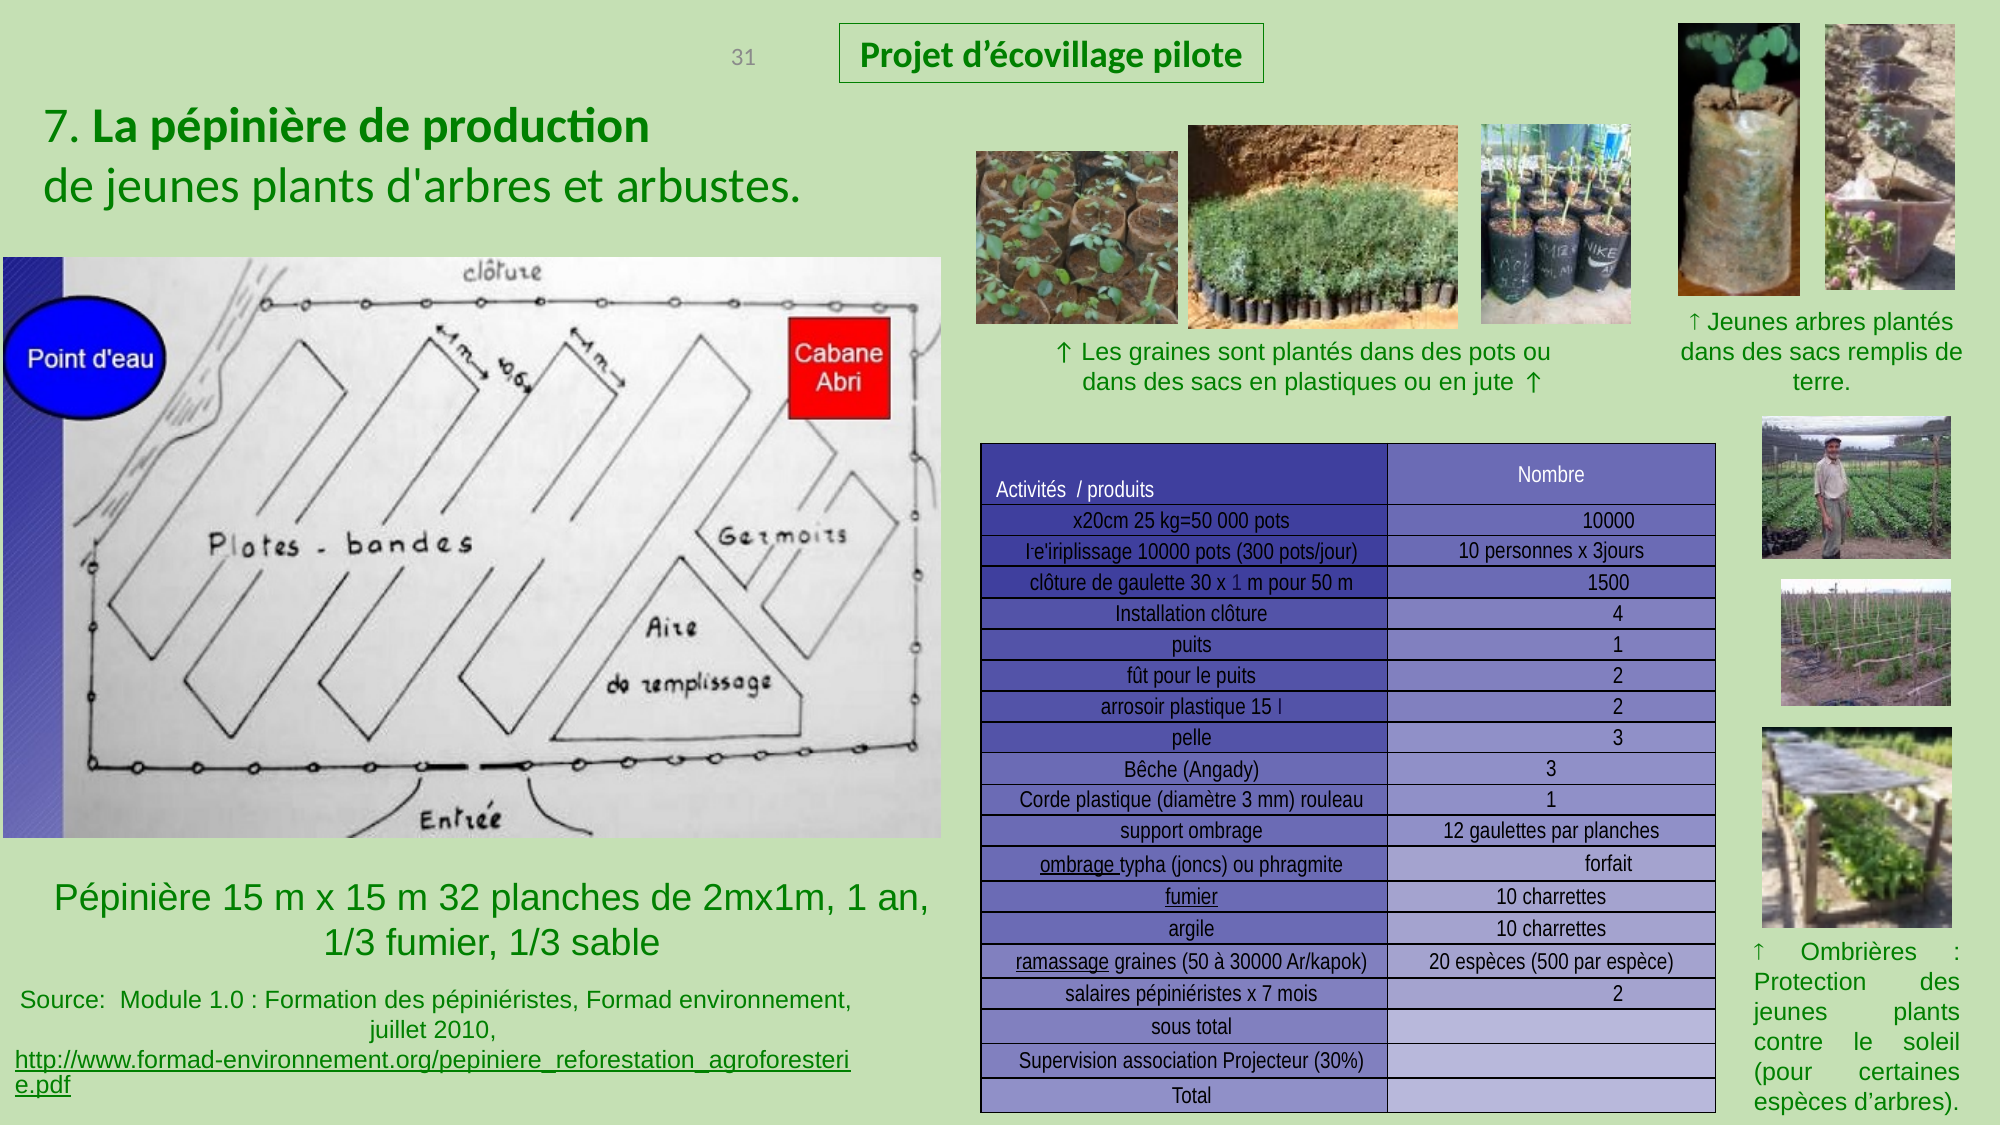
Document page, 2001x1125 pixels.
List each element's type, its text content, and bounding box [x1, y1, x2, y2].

table_cell puits [982, 630, 1387, 659]
table_cell 2 [1388, 979, 1715, 1008]
slide_number 31 [699, 24, 772, 84]
text_box Pépinière 15 m x 15 m 32 planches de 2mx1m, 1 an, 1/3 fumier, 1/3 sable [30, 865, 954, 971]
table_cell ombrage typha (joncs) ou phragmite [982, 847, 1387, 880]
table_cell 1500 [1388, 567, 1715, 597]
table_cell 4 [1388, 599, 1715, 628]
table_cell 3 [1388, 723, 1715, 752]
text_box 7. La pépinière de production de jeunes plants d'arbres et arbustes. [28, 84, 840, 220]
table_cell 1 [1388, 785, 1715, 814]
table_cell Installation clôture [982, 599, 1387, 628]
table_cell Supervision association Projecteur (30%) [982, 1044, 1387, 1077]
table_cell pelle [982, 723, 1387, 752]
table_cell 10 personnes x 3jours [1388, 536, 1715, 565]
table_cell clôture de gaulette 30 x 1 m pour 50 m [982, 567, 1387, 597]
text_box ↑ Les graines sont plantés dans des pots ou dans des sacs en plastiques ou en jute ↑ [1023, 328, 1567, 404]
picture [976, 151, 1178, 325]
table_cell 2 [1388, 692, 1715, 721]
table_cell arrosoir plastique 15 I [982, 692, 1387, 721]
picture [1188, 125, 1458, 329]
table_cell Corde plastique (diamètre 3 mm) rouleau [982, 785, 1387, 814]
table_cell fumier [982, 882, 1387, 911]
text_box Source: Module 1.0 : Formation des pépiniéristes, Formad environnement, juillet 2010, http://www.formad-environnement.org/pepiniere_reforestation_agroforesterie.pdf [0, 976, 874, 1112]
picture [3, 257, 941, 838]
table_cell 2 [1388, 661, 1715, 690]
table_cell [1388, 1010, 1715, 1043]
table_cell [1388, 1079, 1715, 1112]
table_header Nombre [1388, 444, 1715, 504]
table_cell 20 espèces (500 par espèce) [1388, 945, 1715, 977]
table_cell I-e'iriplissage 10000 pots (300 pots/jour) [982, 536, 1387, 565]
table_cell [1388, 1044, 1715, 1077]
table_cell Total [982, 1079, 1387, 1112]
picture [1762, 727, 1952, 928]
picture [1781, 579, 1951, 706]
table_cell 1 [1388, 630, 1715, 659]
table_cell Bêche (Angady) [982, 753, 1387, 784]
picture [1762, 416, 1951, 559]
table_cell ramassage graines (50 à 30000 Ar/kapok) [982, 945, 1387, 977]
table_cell x20cm 25 kg=50 000 pots [982, 505, 1387, 535]
table_cell 12 gaulettes par planches [1388, 816, 1715, 845]
table_cell 10000 [1388, 505, 1715, 535]
text_box  Jeunes arbres plantés dans des sacs remplis de terre. [1659, 297, 1985, 403]
table_cell salaires pépiniéristes x 7 mois [982, 979, 1387, 1008]
text_box Projet d’écovillage pilote [839, 23, 1264, 83]
table_cell support ombrage [982, 816, 1387, 845]
picture [1481, 124, 1632, 325]
picture [1678, 23, 1800, 296]
table_cell sous total [982, 1010, 1387, 1043]
picture [1825, 24, 1955, 290]
table_cell forfait [1388, 847, 1715, 880]
table_cell argile [982, 913, 1387, 943]
table_cell 10 charrettes [1388, 882, 1715, 911]
table_header Activités / produits [982, 444, 1387, 504]
table_cell 10 charrettes [1388, 913, 1715, 943]
table_cell fût pour le puits [982, 661, 1387, 690]
table_cell 3 [1388, 753, 1715, 784]
text_box  Ombrières : Protection des jeunes plants contre le soleil (pour certaines espèces d’arbres). [1739, 928, 1976, 1123]
